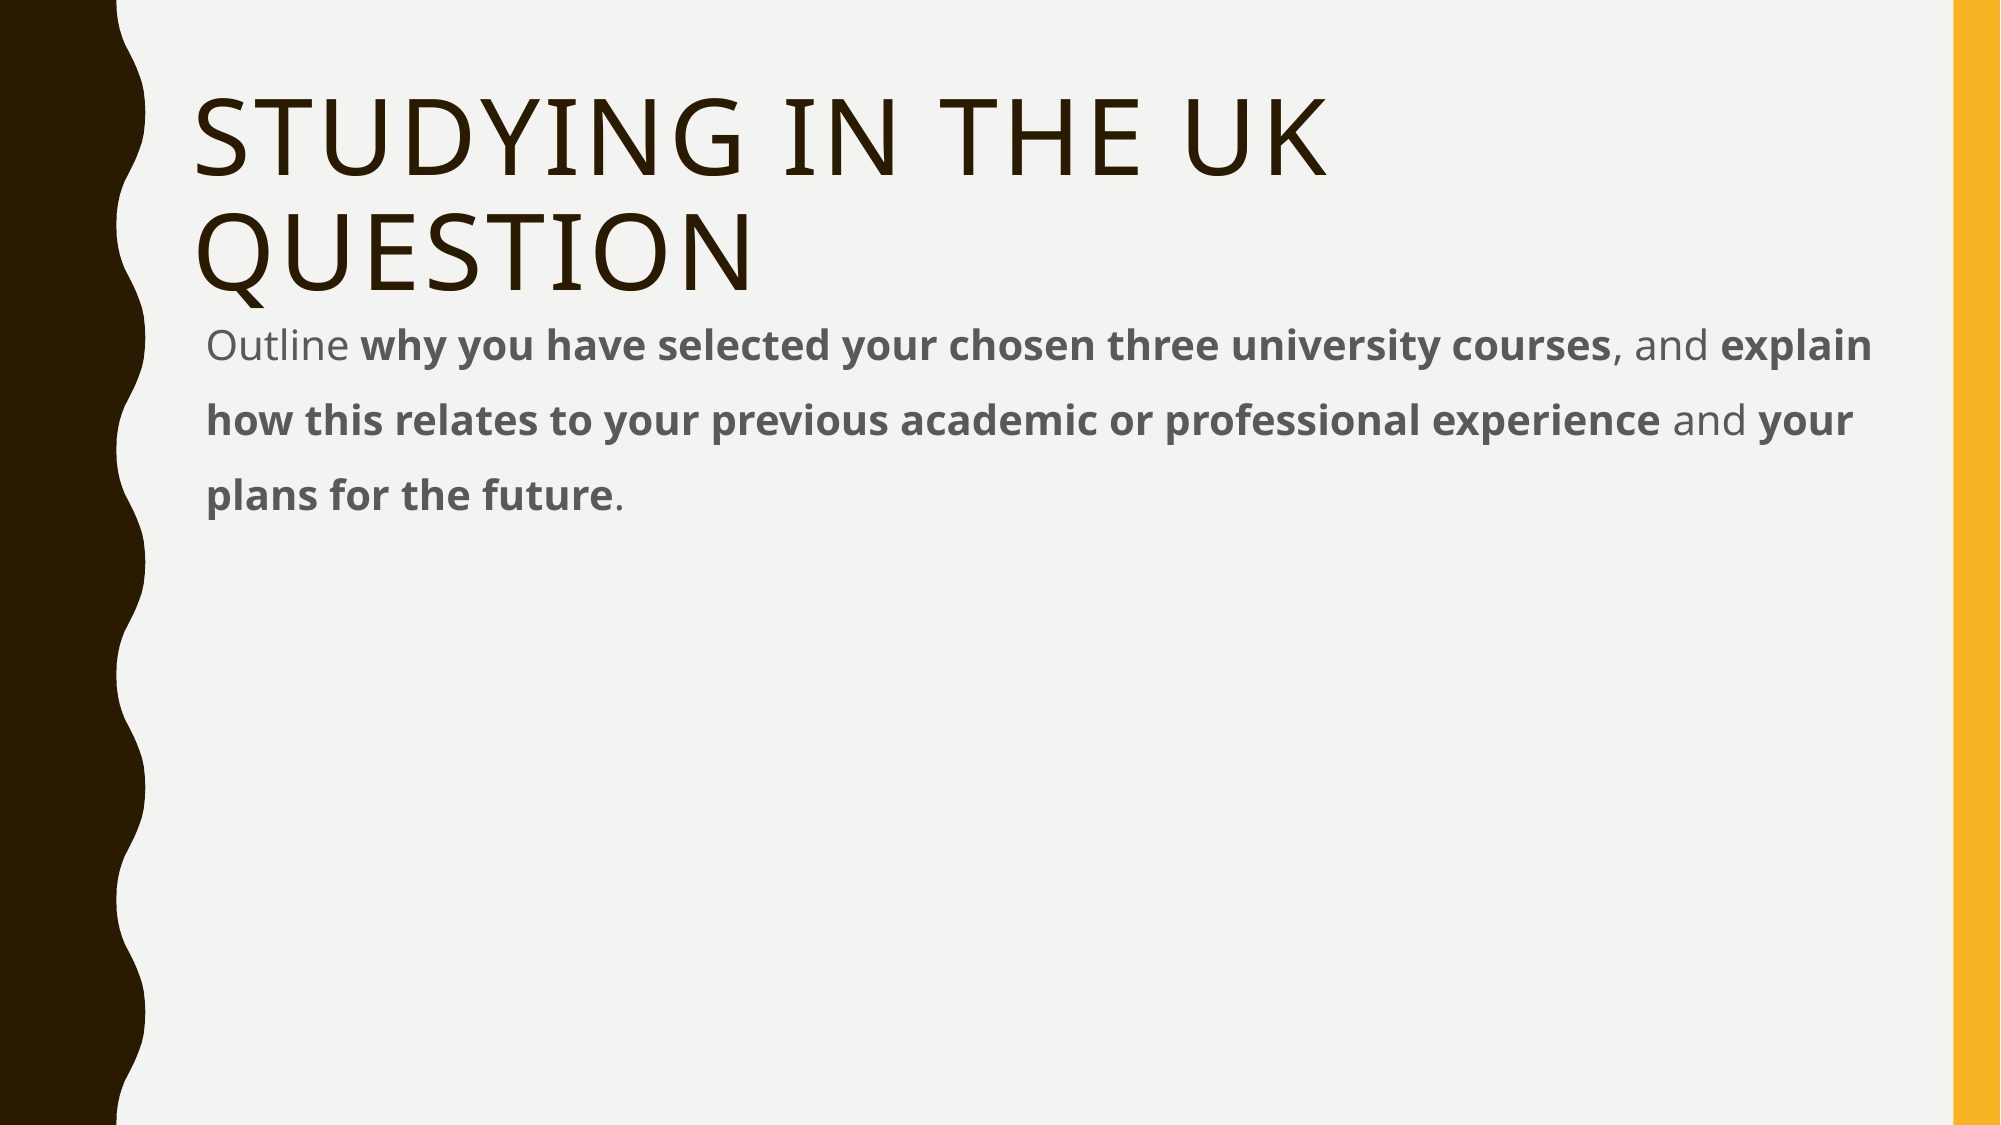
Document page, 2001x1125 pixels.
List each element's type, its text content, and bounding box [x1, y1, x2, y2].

list Outline why you have selected your chosen three university courses, and explain how this relates to your previous academic or professional experience and your plans for the future. [190, 286, 1952, 534]
title Studying in the UK Question [177, 76, 1740, 324]
